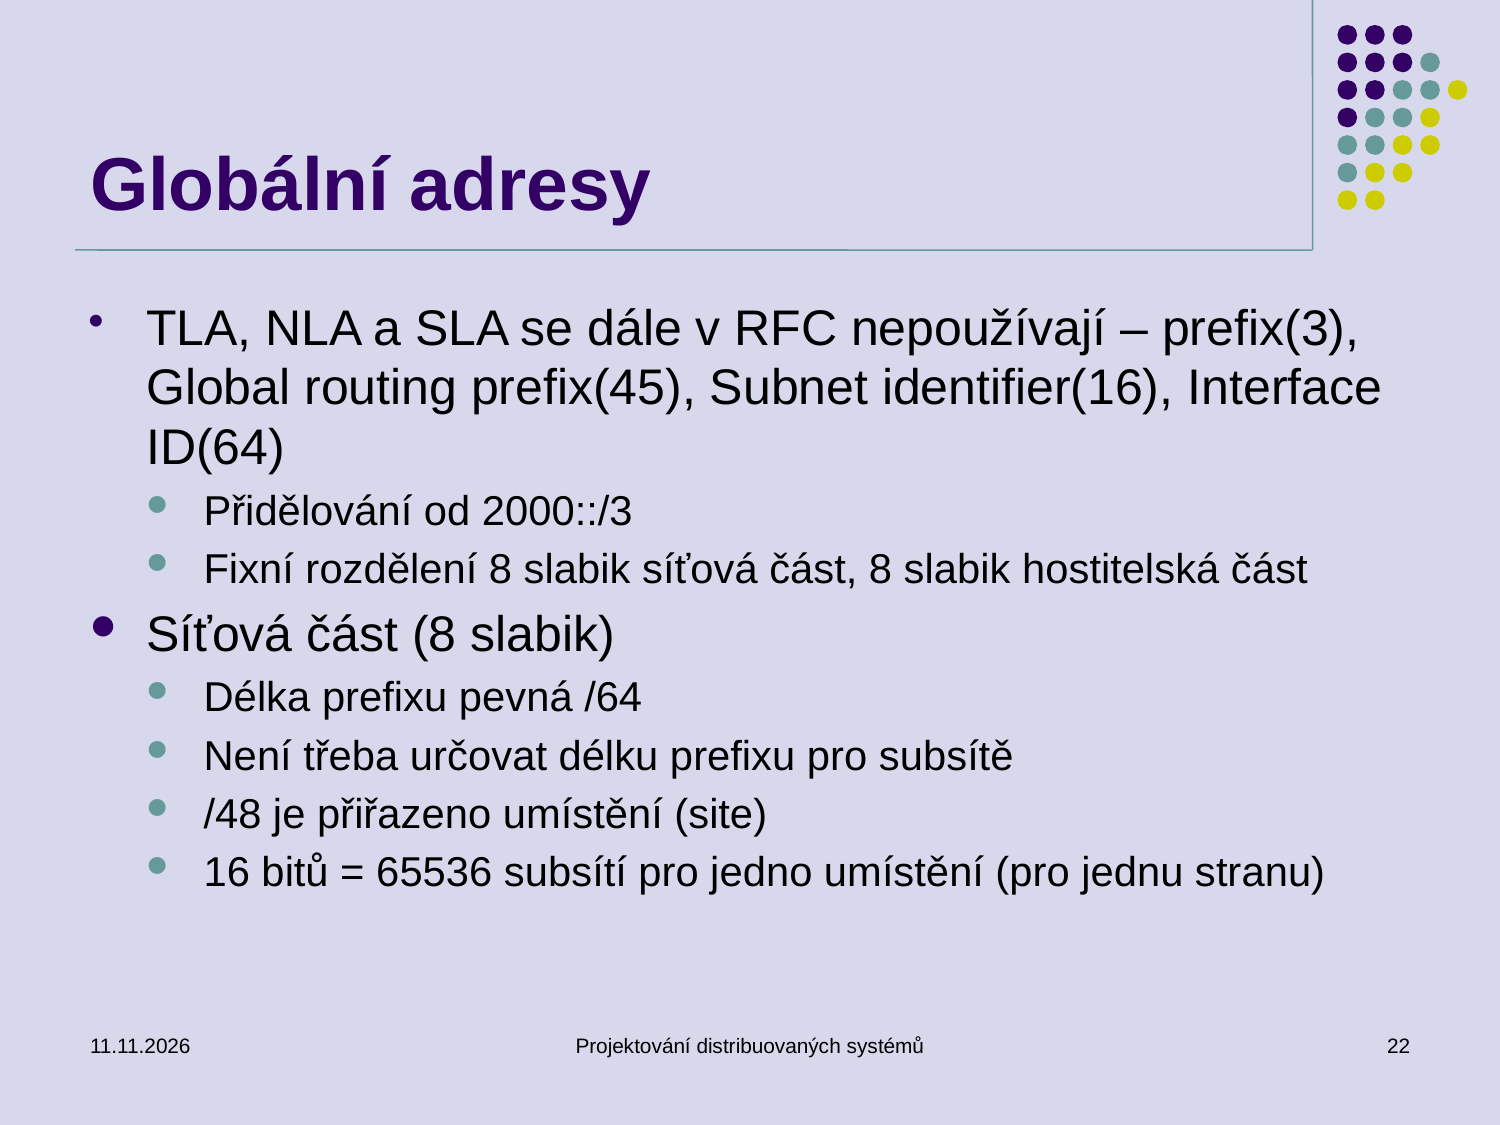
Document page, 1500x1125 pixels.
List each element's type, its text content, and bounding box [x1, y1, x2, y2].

title Globální adresy [75, 20, 1313, 233]
footer Projektování distribuovaných systémů [512, 1025, 988, 1100]
slide_number 22 [1074, 1025, 1425, 1100]
list TLA, NLA a SLA se dále v RFC nepoužívají – prefix(3), Global routing prefix(45), Subnet identifier(16), Interface ID(64) Přidělování od 2000::/3 Fixní rozdělení 8 slabik síťová část, 8 slabik hostitelská část Síťová část (8 slabik) Délka prefixu pevná /64 Není třeba určovat délku prefixu pro subsítě /48 je přiřazeno umístění (site) 16 bitů = 65536 subsítí pro jedno umístění (pro jednu stranu) [75, 287, 1425, 1075]
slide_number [75, 1025, 425, 1100]
